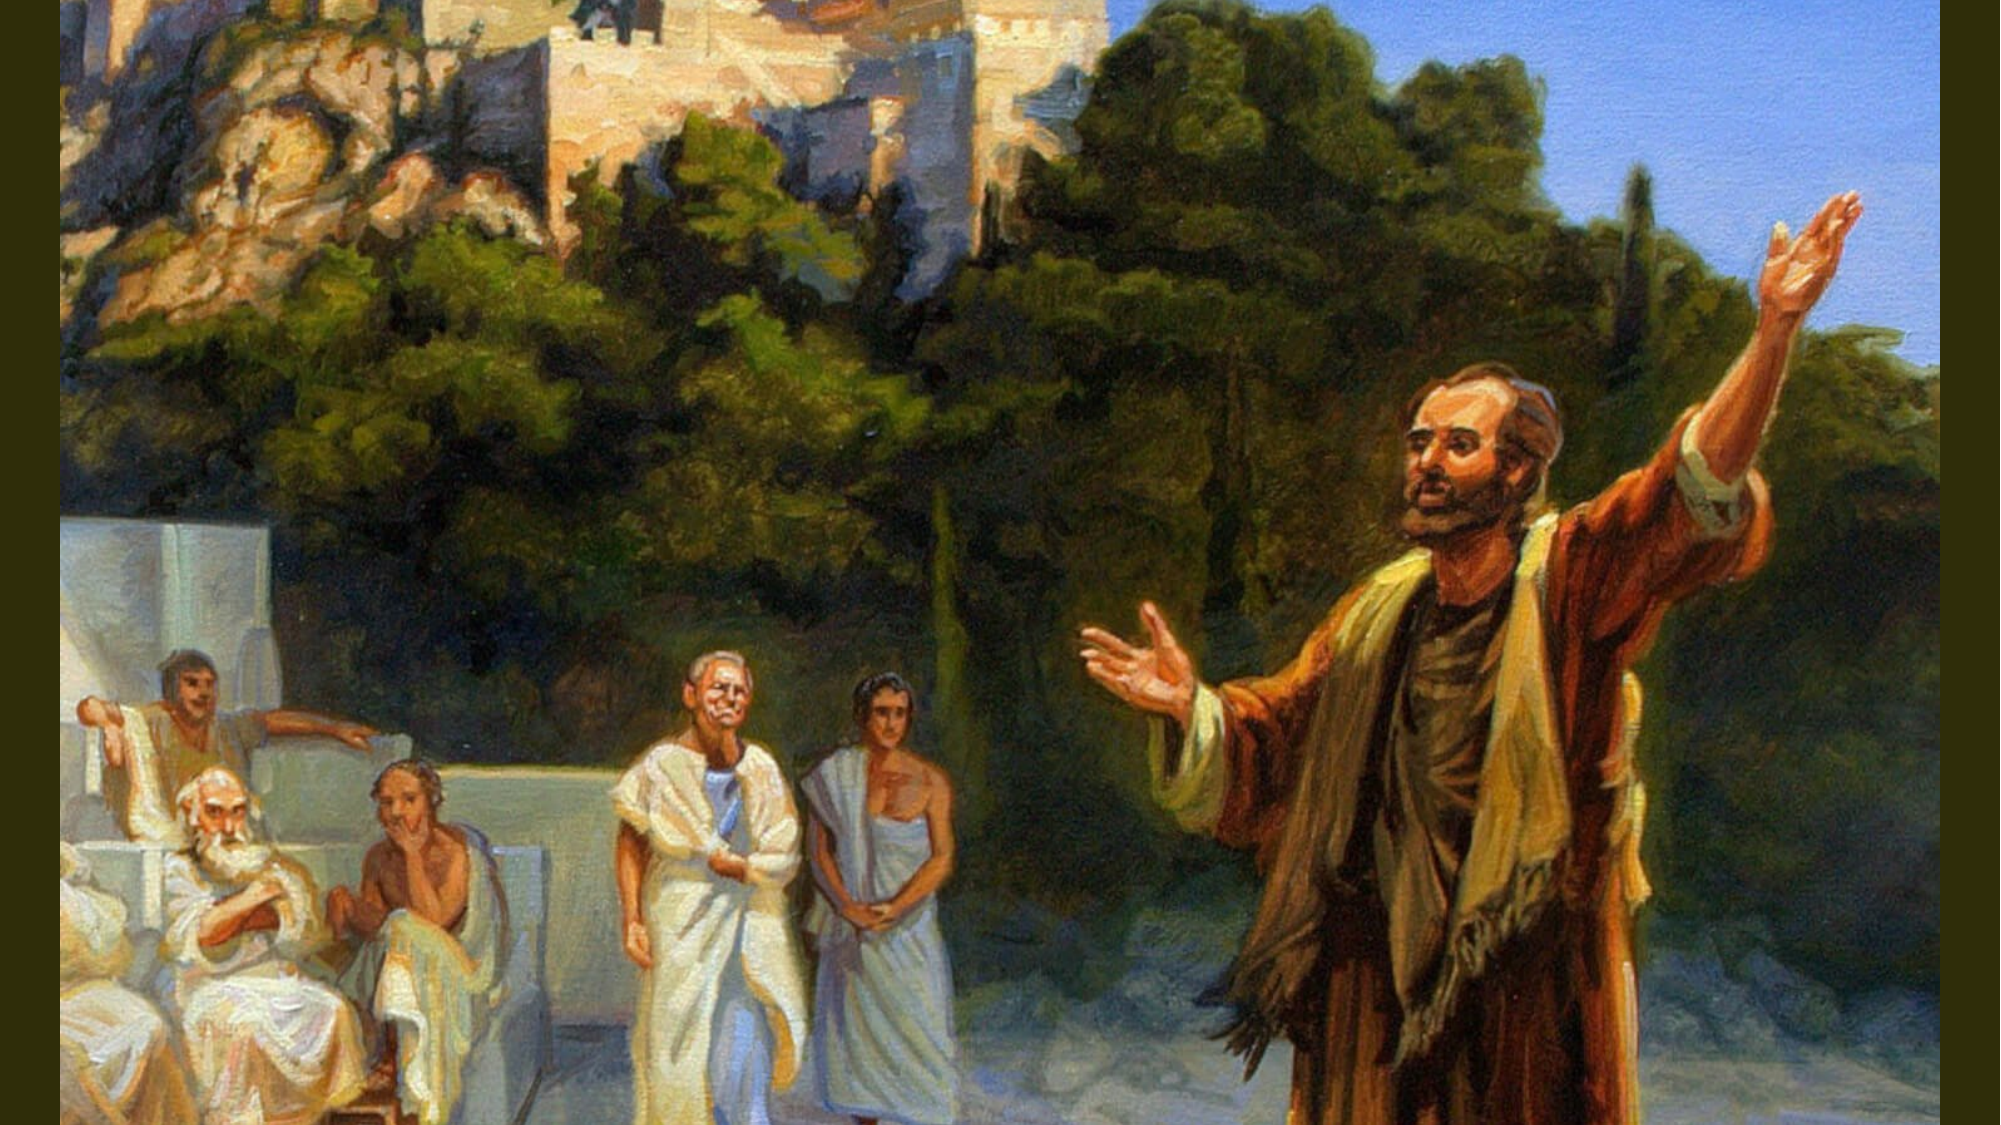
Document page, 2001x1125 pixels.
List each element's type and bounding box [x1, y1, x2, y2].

list [60, 0, 1940, 1125]
